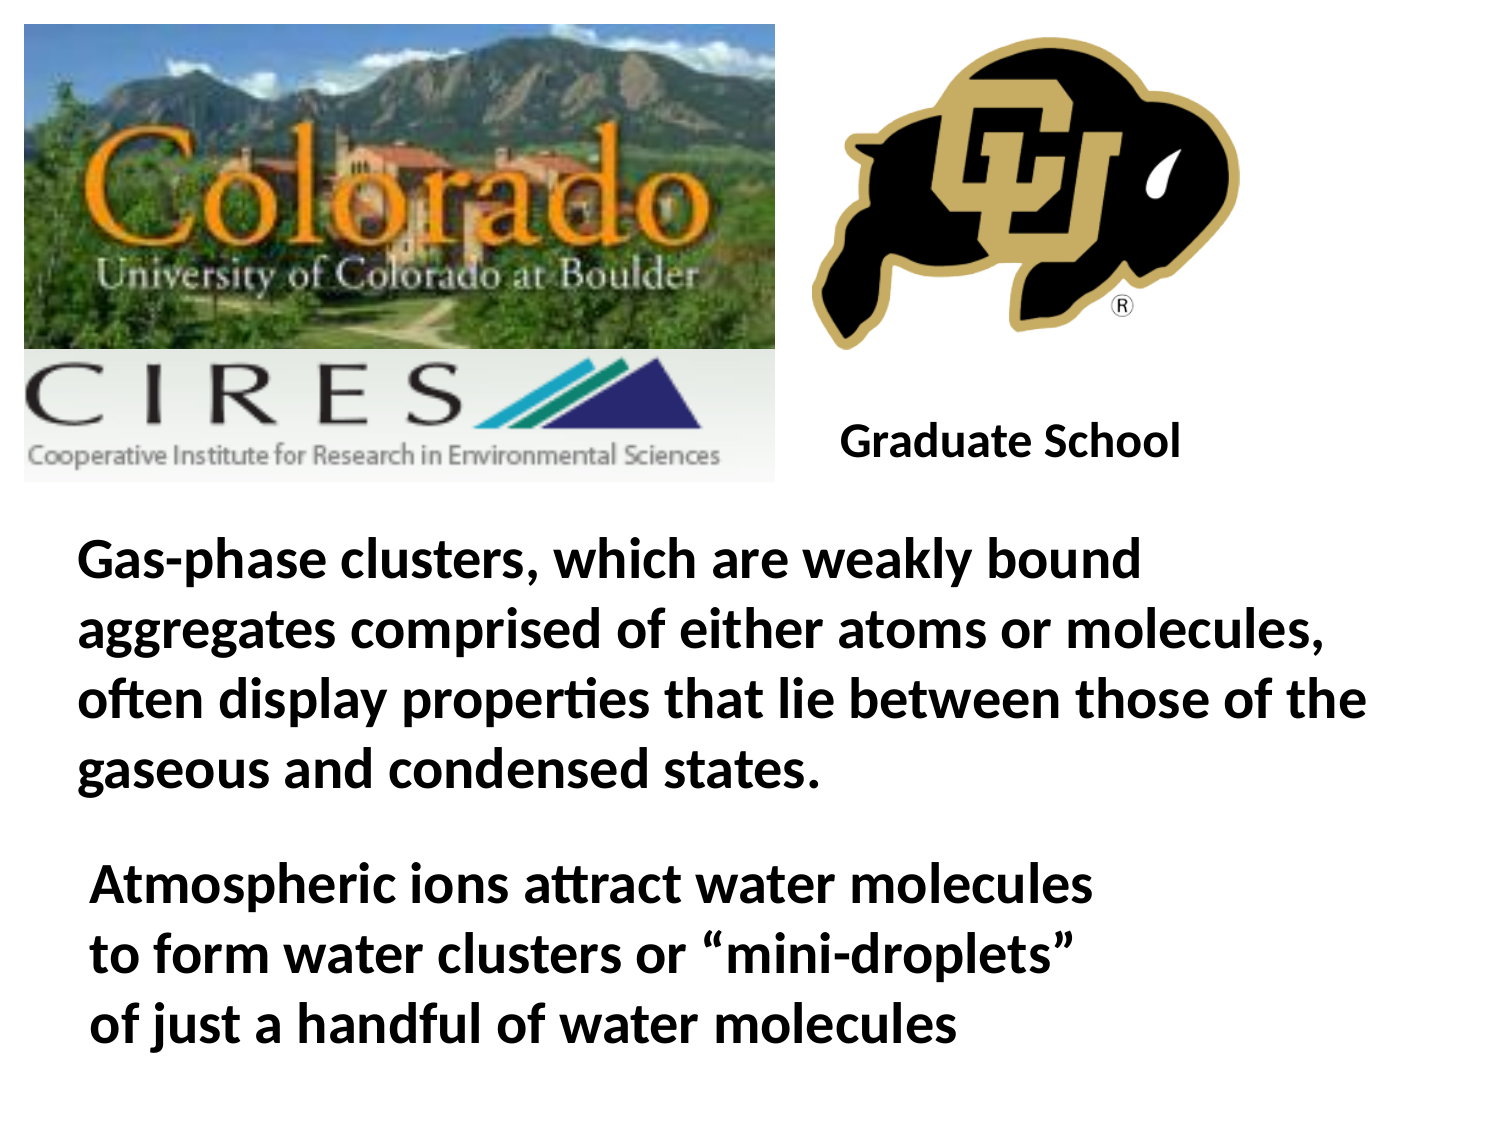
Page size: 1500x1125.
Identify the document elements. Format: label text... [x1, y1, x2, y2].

picture [24, 24, 776, 483]
text_box Graduate School [824, 399, 1338, 475]
text_box Gas-phase clusters, which are weakly bound aggregates comprised of either atoms or molecules, often display properties that lie between those of the gaseous and condensed states. [62, 512, 1413, 808]
text_box Atmospheric ions attract water molecules to form water clusters or “mini-droplets” of just a handful of water molecules [75, 837, 1150, 1063]
picture [812, 37, 1240, 351]
